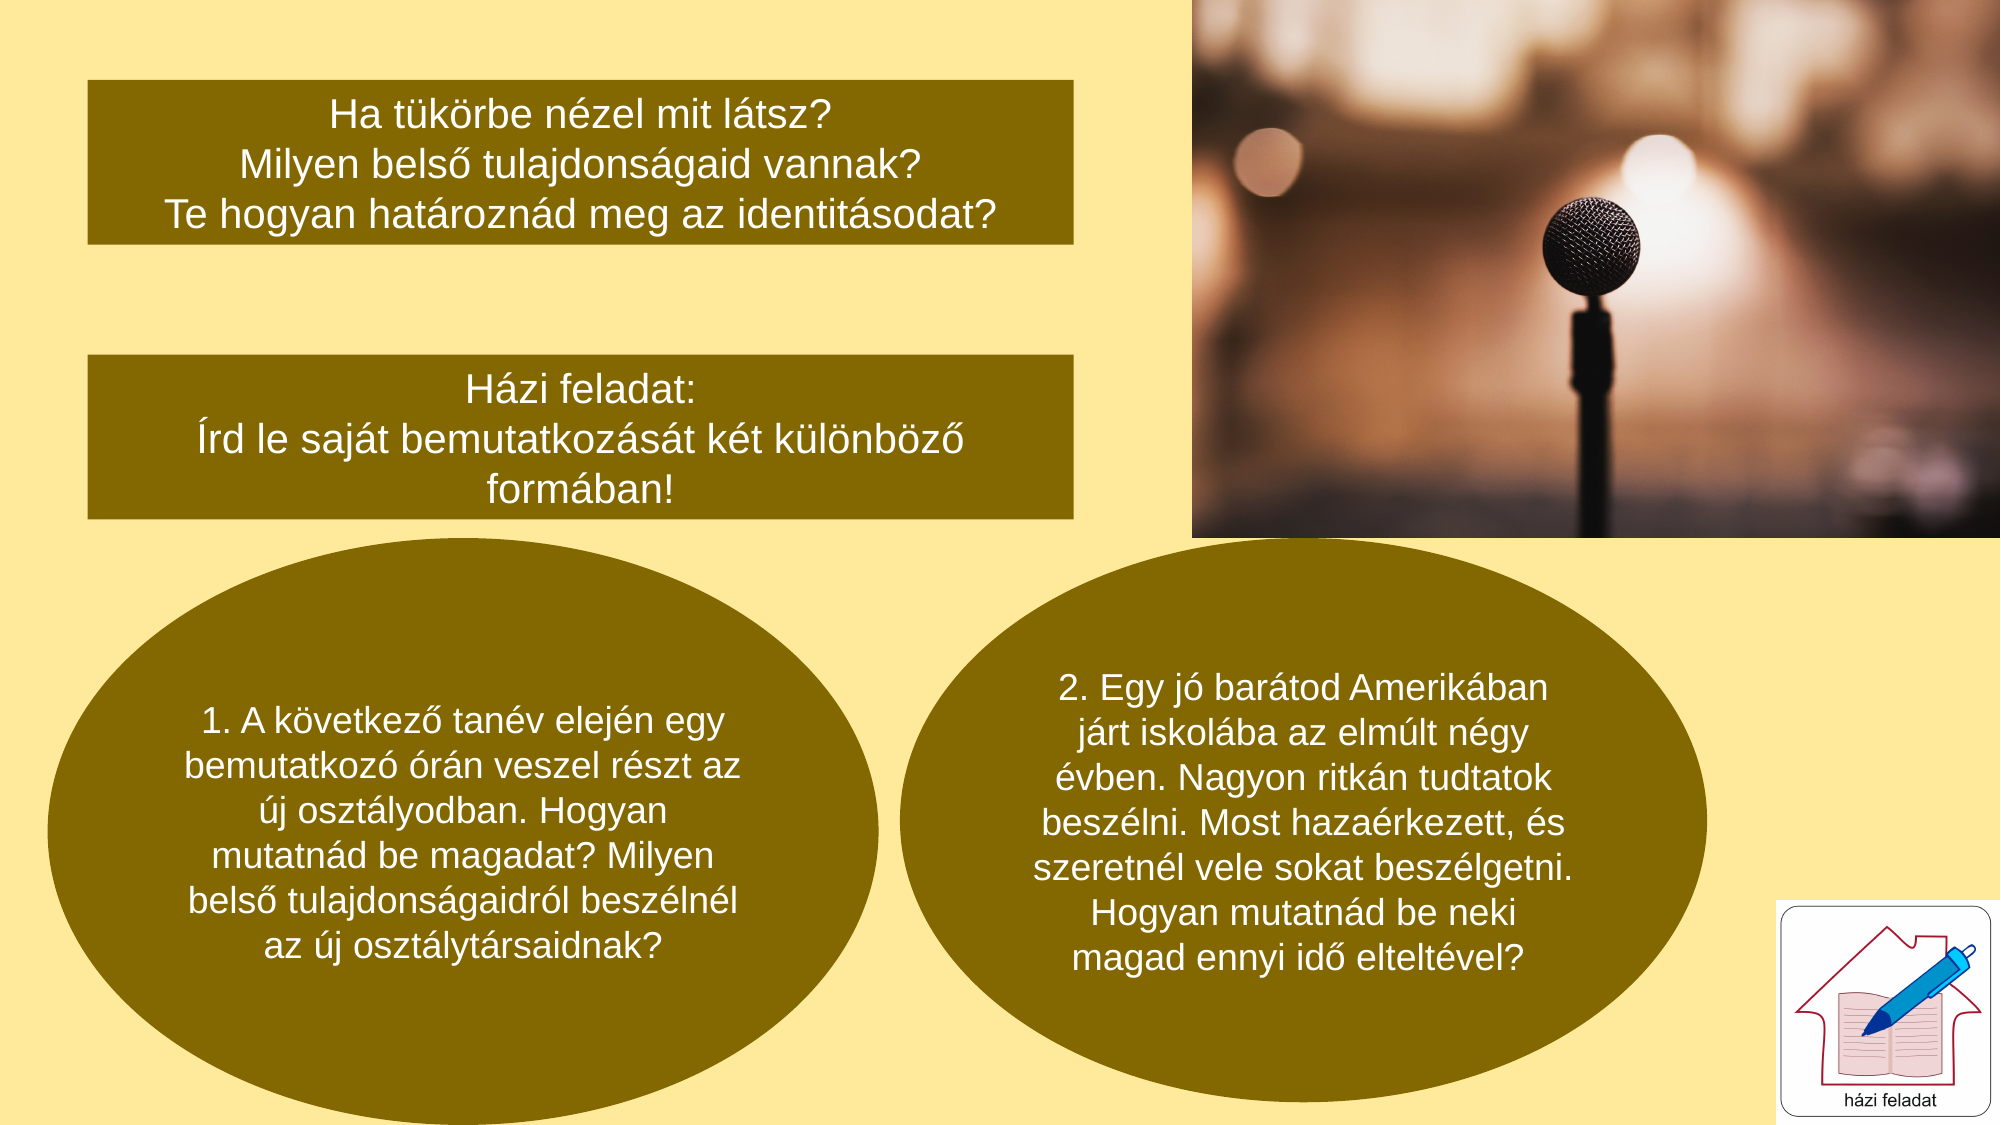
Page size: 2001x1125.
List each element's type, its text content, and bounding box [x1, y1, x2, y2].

text_box 1. A következő tanév elején egy bemutatkozó órán veszel részt az új osztályodban. Hogyan mutatnád be magadat? Milyen belső tulajdonságaidról beszélnél az új osztálytársaidnak? [46, 537, 880, 1125]
text_box Ha tükörbe nézel mit látsz? Milyen belső tulajdonságaid vannak? Te hogyan határoznád meg az identitásodat? [87, 79, 1074, 245]
text_box Házi feladat: Írd le saját bemutatkozását két különböző formában! [87, 354, 1074, 520]
picture [1192, 0, 2000, 539]
text_box 2. Egy jó barátod Amerikában járt iskolába az elmúlt négy évben. Nagyon ritkán tudtatok beszélni. Most hazaérkezett, és szeretnél vele sokat beszélgetni. Hogyan mutatnád be neki magad ennyi idő elteltével? [898, 539, 1709, 1104]
picture [1776, 900, 2000, 1125]
